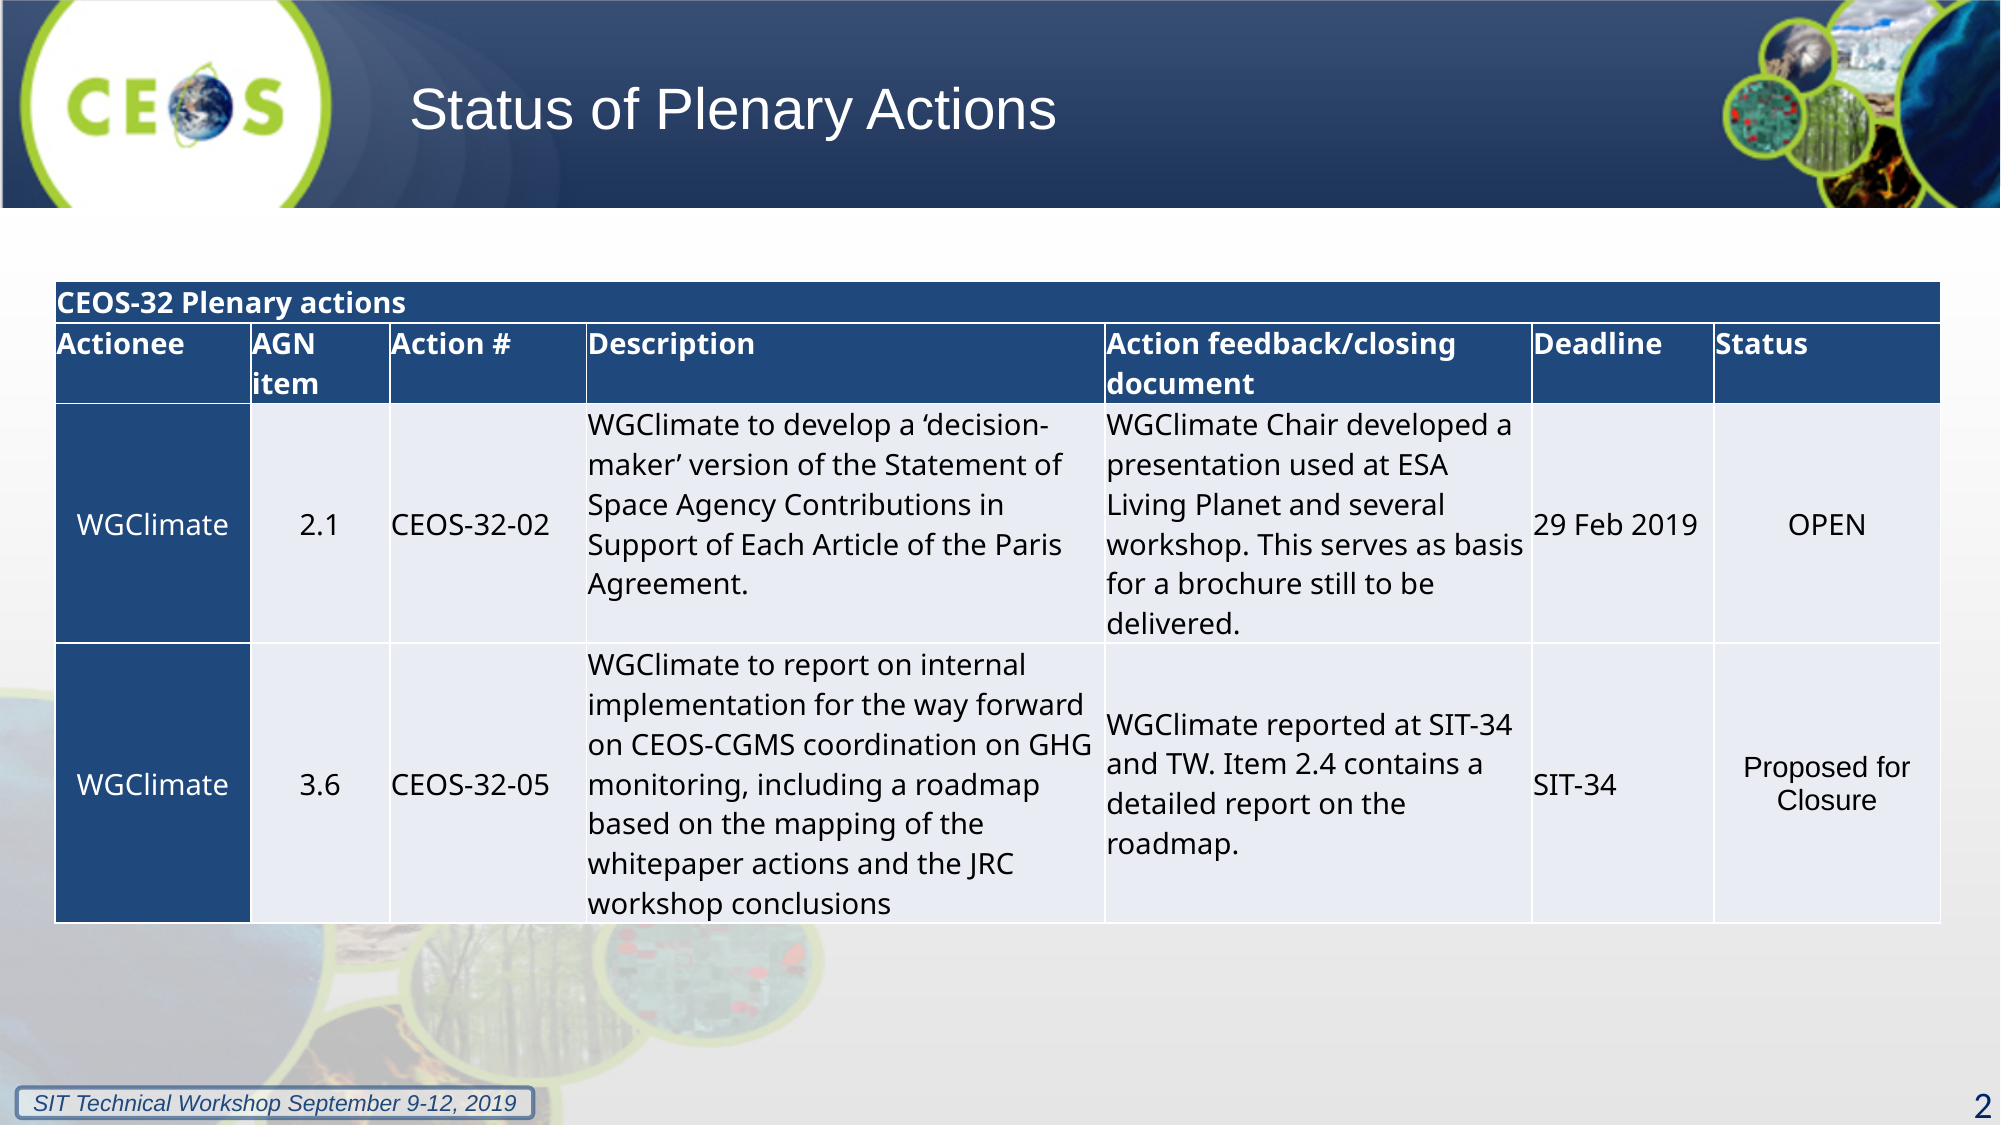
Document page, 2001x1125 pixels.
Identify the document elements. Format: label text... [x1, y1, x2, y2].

table_cell 3.6 [252, 644, 389, 922]
table_cell WGClimate [56, 644, 250, 922]
slide_number 2 [1582, 1073, 2000, 1125]
table_cell OPEN [1715, 404, 1940, 642]
table_cell CEOS-32-02 [391, 404, 586, 642]
table_cell Action # [391, 324, 586, 403]
table_cell Deadline [1533, 324, 1713, 403]
table_cell WGClimate to develop a ‘decision-maker’ version of the Statement of Space Agency Contributions in Support of Each Article of the Paris Agreement. [587, 404, 1104, 642]
table_cell WGClimate to report on internal implementation for the way forward on CEOS-CGMS coordination on GHG monitoring, including a roadmap based on the mapping of the whitepaper actions and the JRC workshop conclusions [587, 644, 1104, 922]
table_cell Proposed for Closure [1715, 644, 1940, 922]
table_cell Action feedback/closing document [1106, 324, 1531, 403]
title Status of Plenary Actions [394, 24, 1663, 188]
table_cell WGClimate Chair developed a presentation used at ESA Living Planet and several workshop. This serves as basis for a brochure still to be delivered. [1106, 404, 1531, 642]
table_cell AGN item [252, 324, 389, 403]
table_cell SIT-34 [1533, 644, 1713, 922]
table_cell Status [1715, 324, 1940, 403]
table_cell CEOS-32-05 [391, 644, 586, 922]
table_header CEOS-32 Plenary actions [56, 282, 1940, 322]
picture [0, 0, 2001, 1125]
table_cell WGClimate reported at SIT-34 and TW. Item 2.4 contains a detailed report on the roadmap. [1106, 644, 1531, 922]
table_cell Description [587, 324, 1104, 403]
table_cell Actionee [56, 324, 250, 403]
table_cell 2.1 [252, 404, 389, 642]
table_cell WGClimate [56, 404, 250, 642]
table_cell 29 Feb 2019 [1533, 404, 1713, 642]
